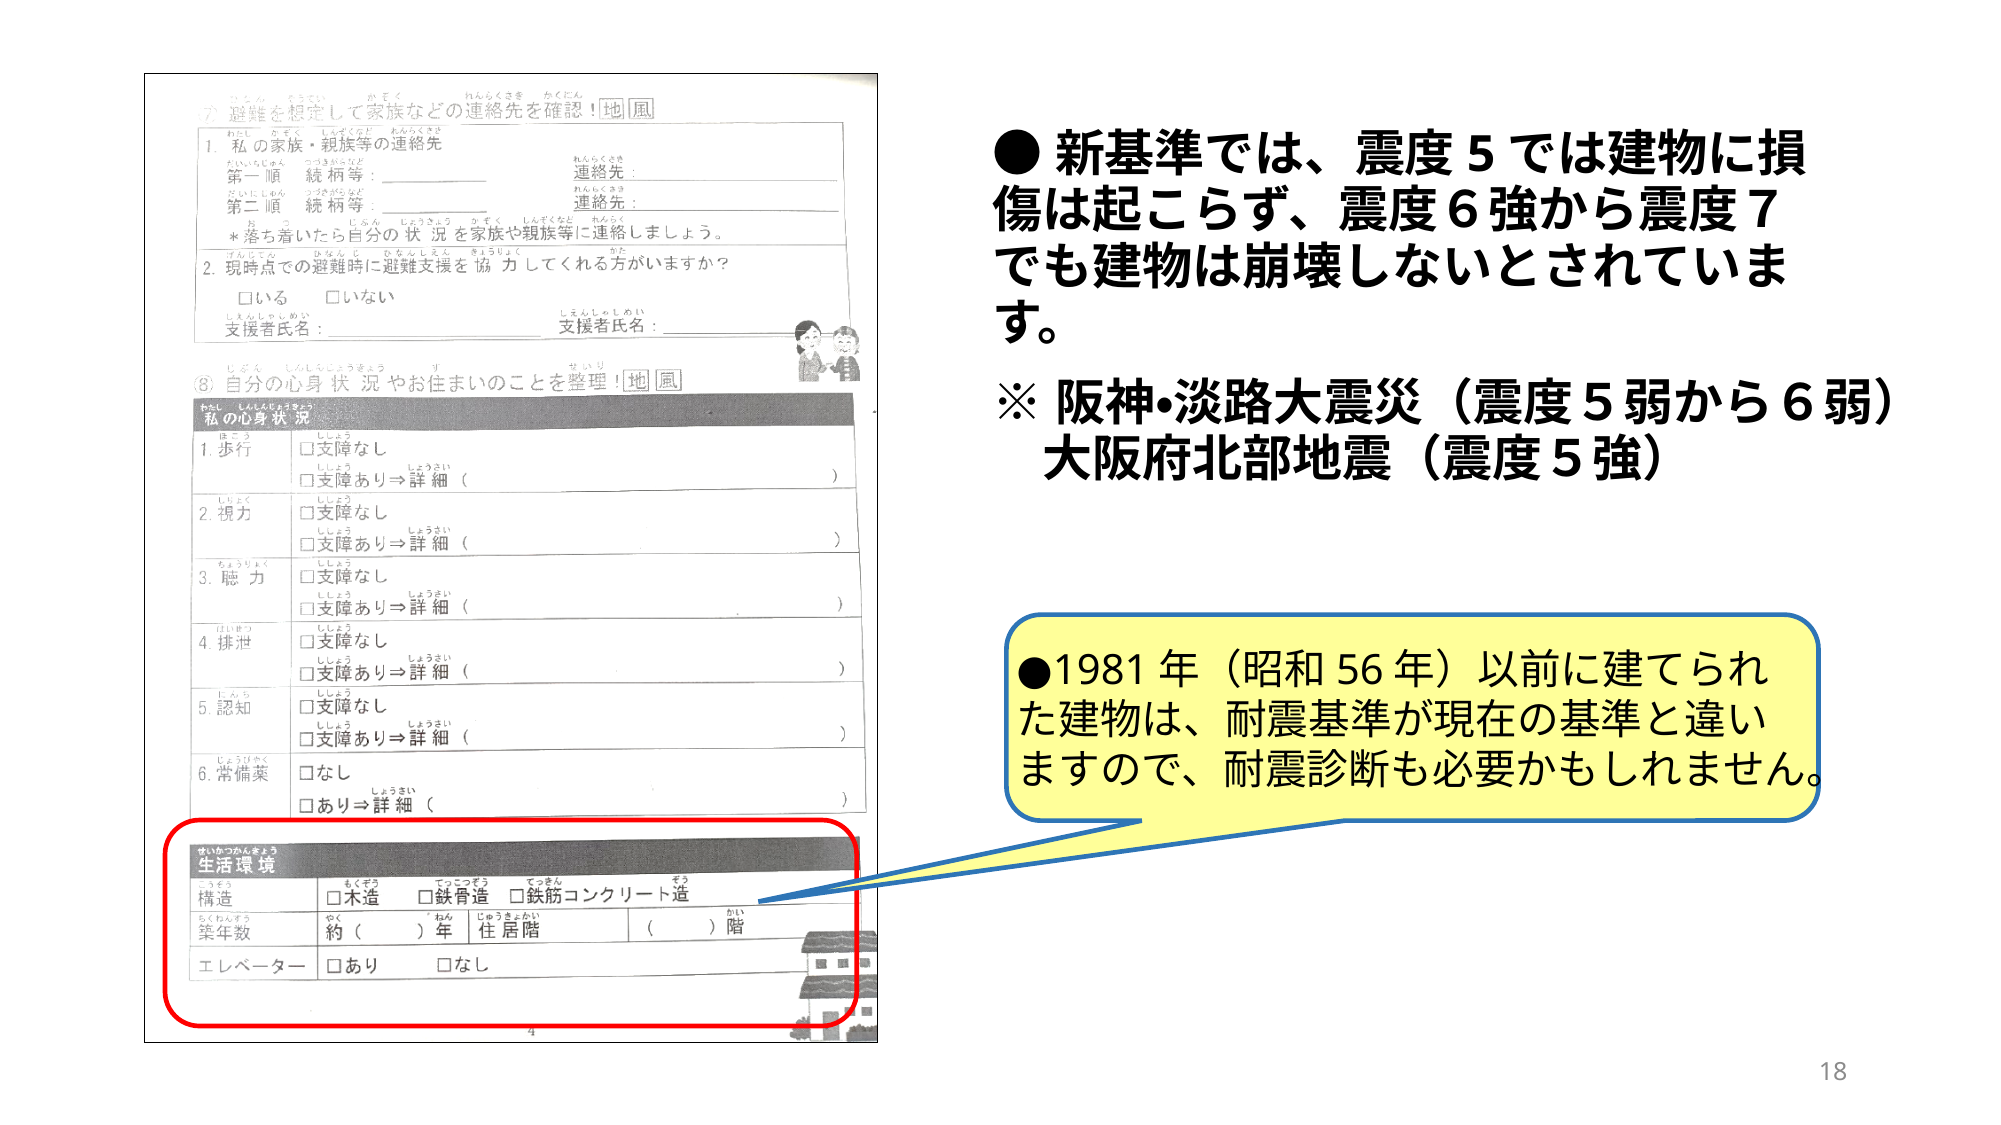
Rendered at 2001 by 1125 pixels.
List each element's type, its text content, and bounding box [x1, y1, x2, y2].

picture [26, 74, 996, 1042]
text_box ※阪神・淡路大震災（震度５弱から６弱） 大阪府北部地震（震度５強） [996, 365, 1966, 536]
slide_number 18 [1412, 1042, 1863, 1103]
text_box ●1981年（昭和56年）以前に建てられた建物は、耐震基準が現在の基準と違いますので、耐震診断も必要かもしれません。 [996, 613, 1820, 870]
text_box ●新基準では、震度5では建物に損傷は起こらず、震度６強から震度７でも建物は崩壊しないとされています。 [977, 117, 1848, 288]
text_box [163, 926, 858, 1028]
